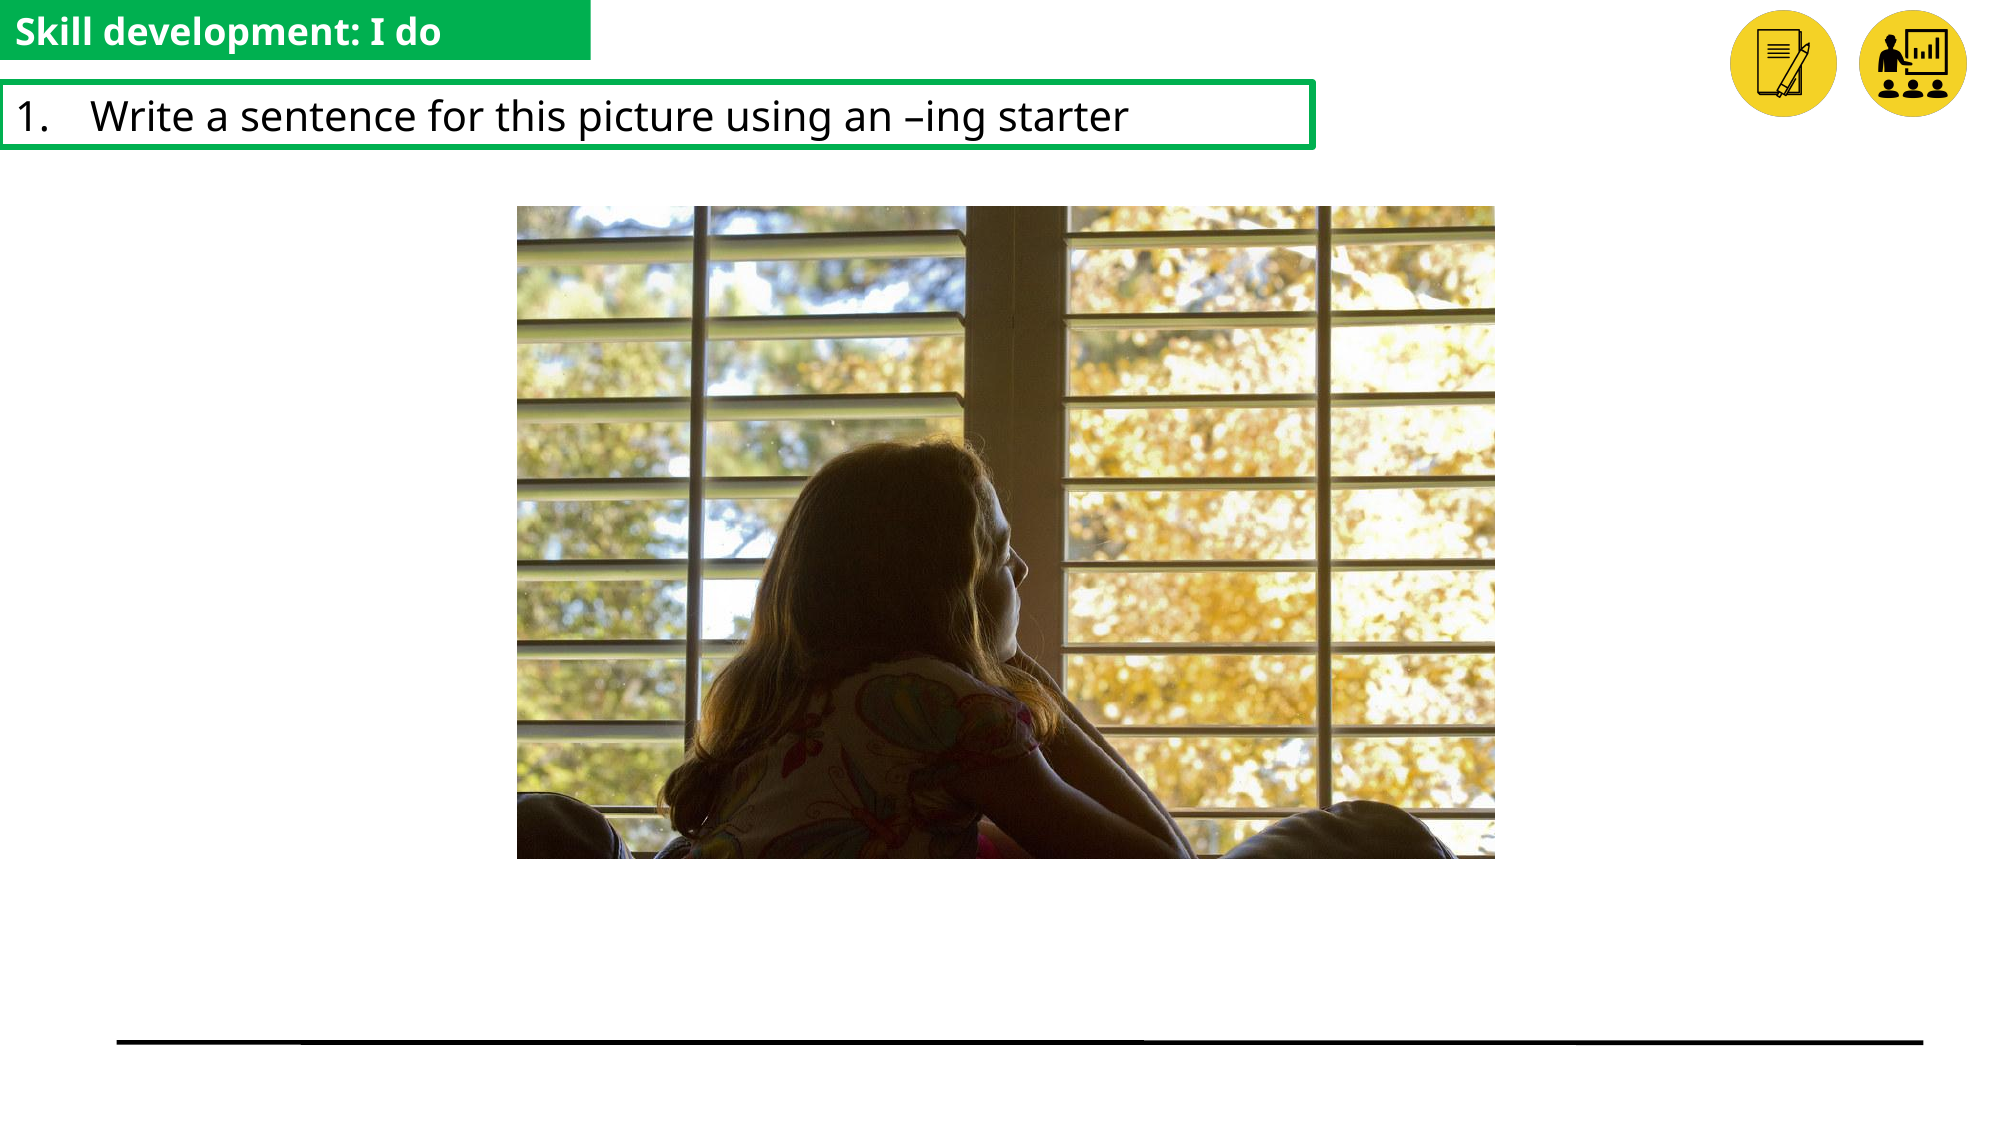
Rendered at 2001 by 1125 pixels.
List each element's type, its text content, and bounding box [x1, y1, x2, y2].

text_box Write a sentence for this picture using an –ing starter [0, 82, 1313, 148]
text_box [25, 144, 1969, 265]
picture [516, 206, 1496, 859]
text_box Skill development: I do [0, 0, 591, 60]
picture [1857, 8, 1969, 120]
picture [1727, 8, 1839, 120]
